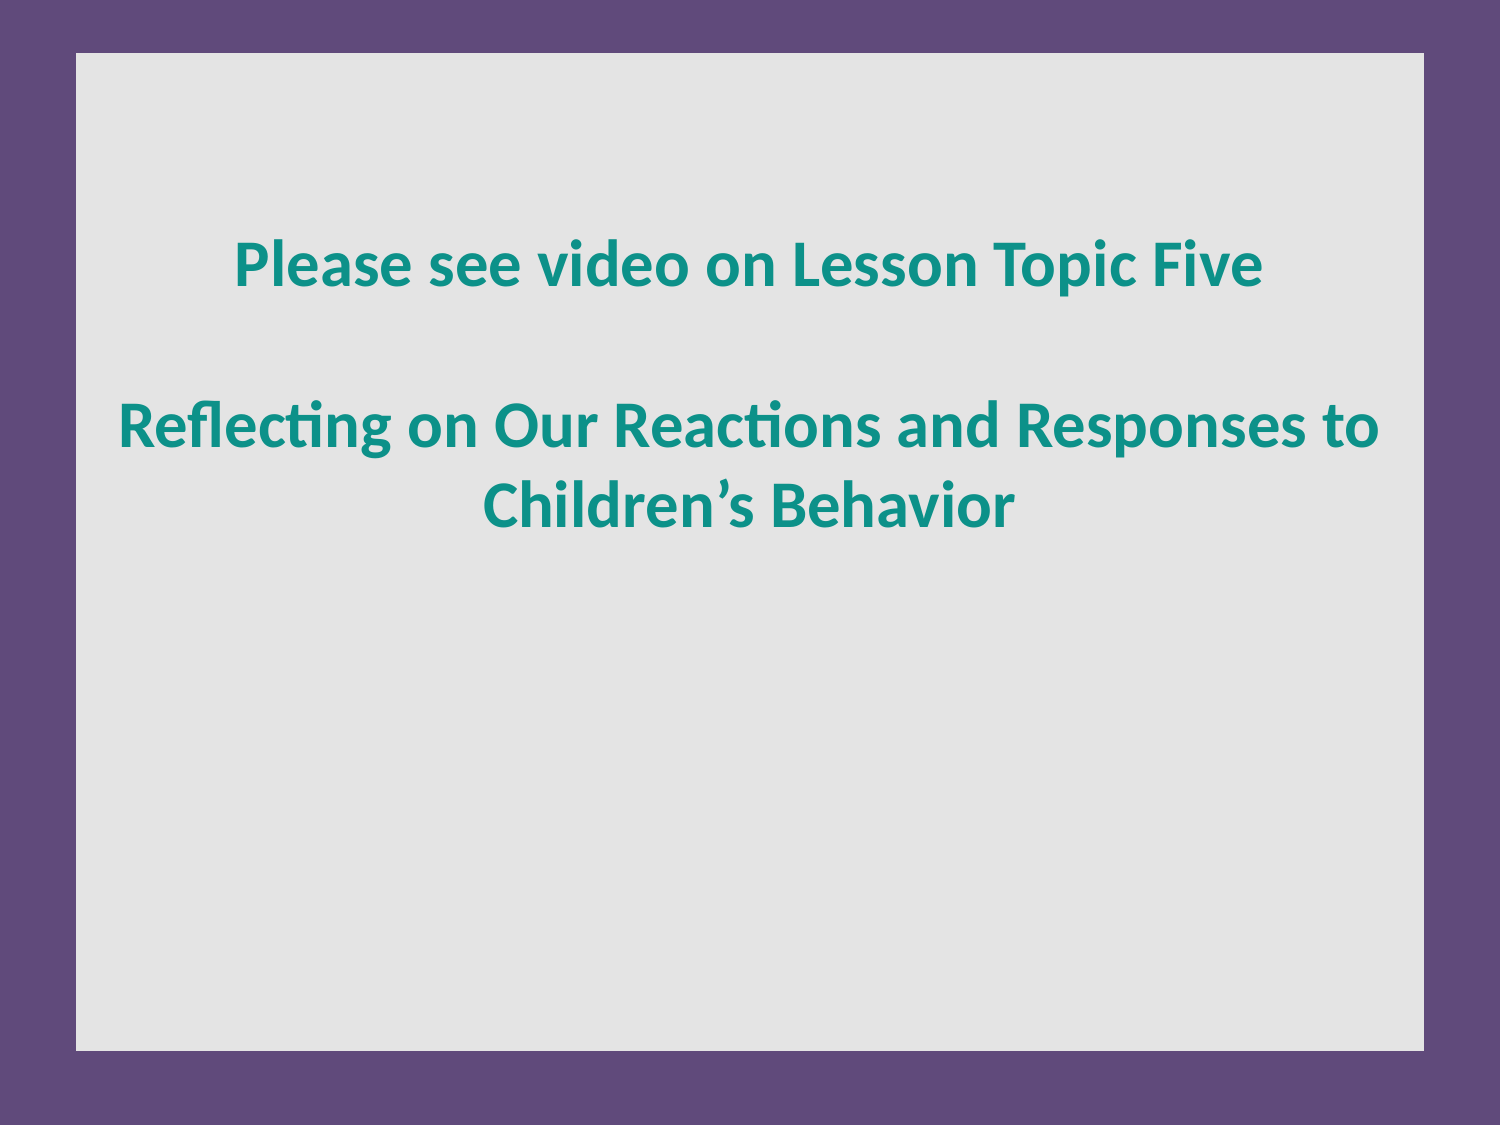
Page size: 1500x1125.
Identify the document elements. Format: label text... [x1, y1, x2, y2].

list Please see video on Lesson Topic Five Reflecting on Our Reactions and Responses to Children’s Behavior [75, 52, 1425, 1052]
